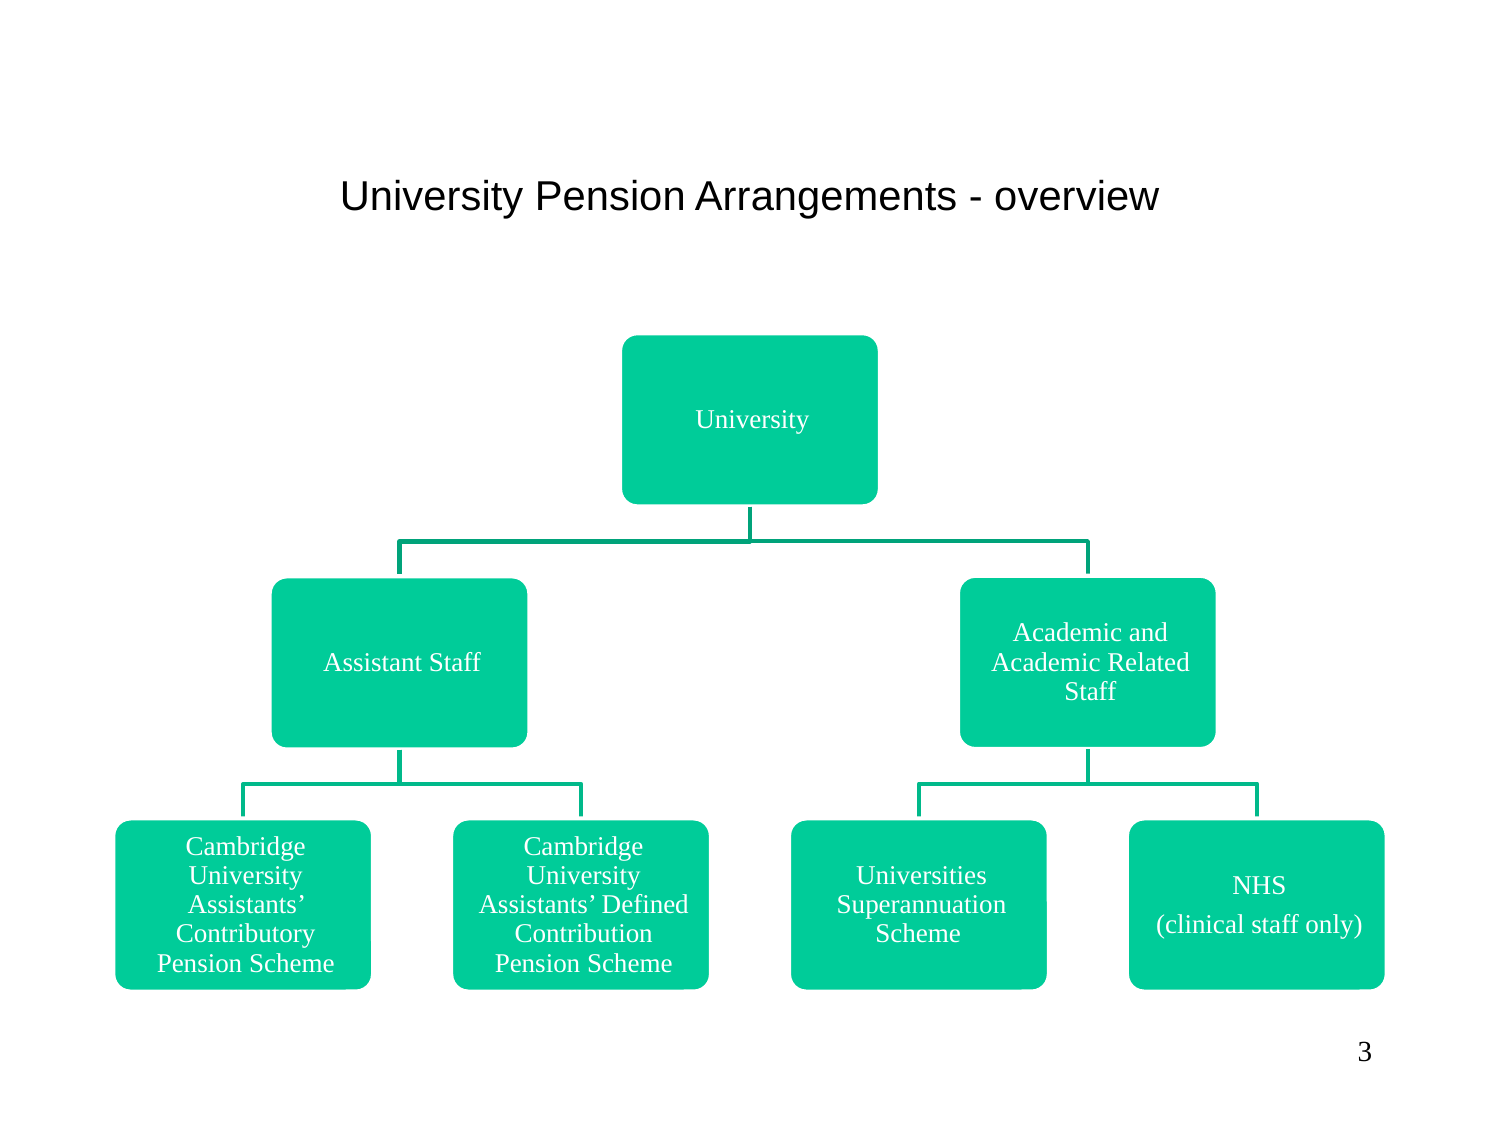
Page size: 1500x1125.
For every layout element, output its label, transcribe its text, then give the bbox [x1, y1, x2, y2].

slide_number 3 [1074, 1025, 1388, 1100]
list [112, 324, 1388, 1001]
title University Pension Arrangements - overview [112, 99, 1388, 288]
